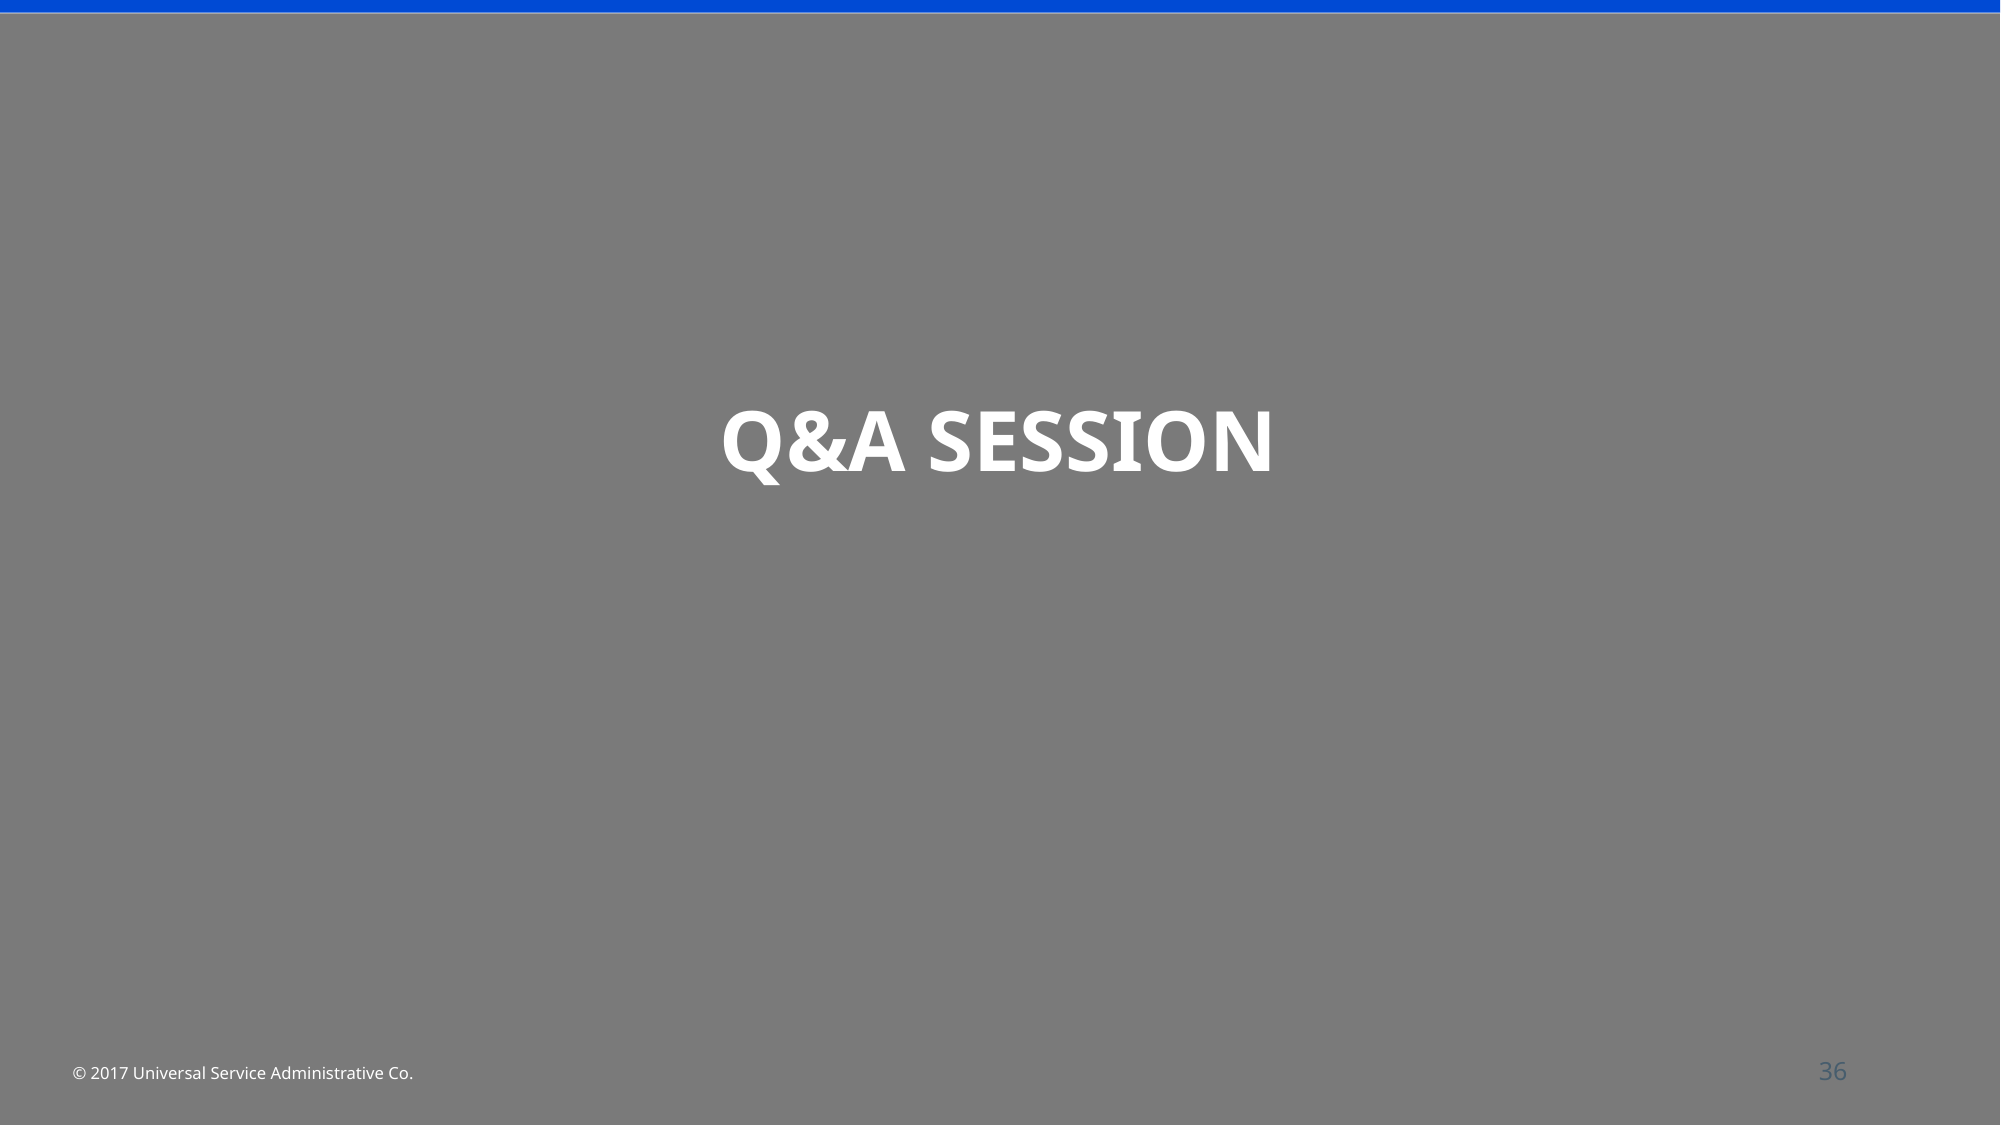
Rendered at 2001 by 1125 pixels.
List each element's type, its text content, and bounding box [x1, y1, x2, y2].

footer © 2017 Universal Service Administrative Co. [55, 1042, 1338, 1103]
title Q&A SESSION [248, 366, 1749, 498]
slide_number 36 [1412, 1042, 1863, 1103]
